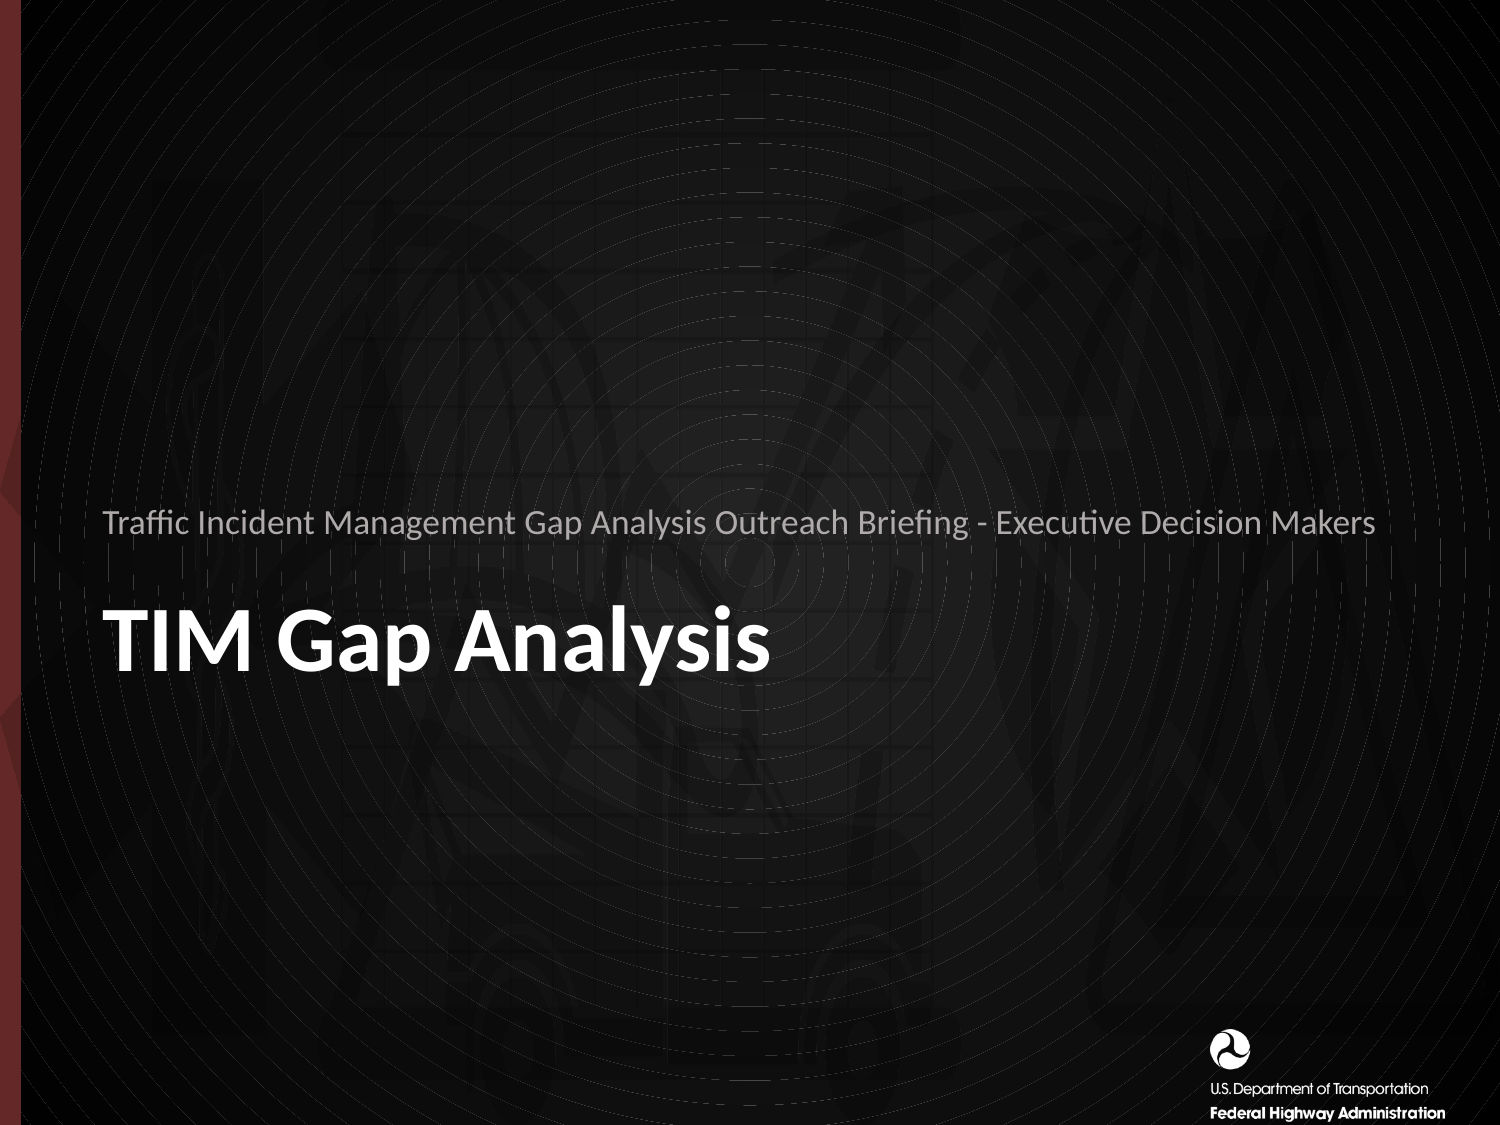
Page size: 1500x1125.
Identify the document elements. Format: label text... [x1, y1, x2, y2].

title TIM Gap Analysis [102, 590, 1397, 928]
list Traffic Incident Management Gap Analysis Outreach Briefing - Executive Decision Makers [102, 296, 1397, 543]
picture [0, 0, 1500, 1125]
